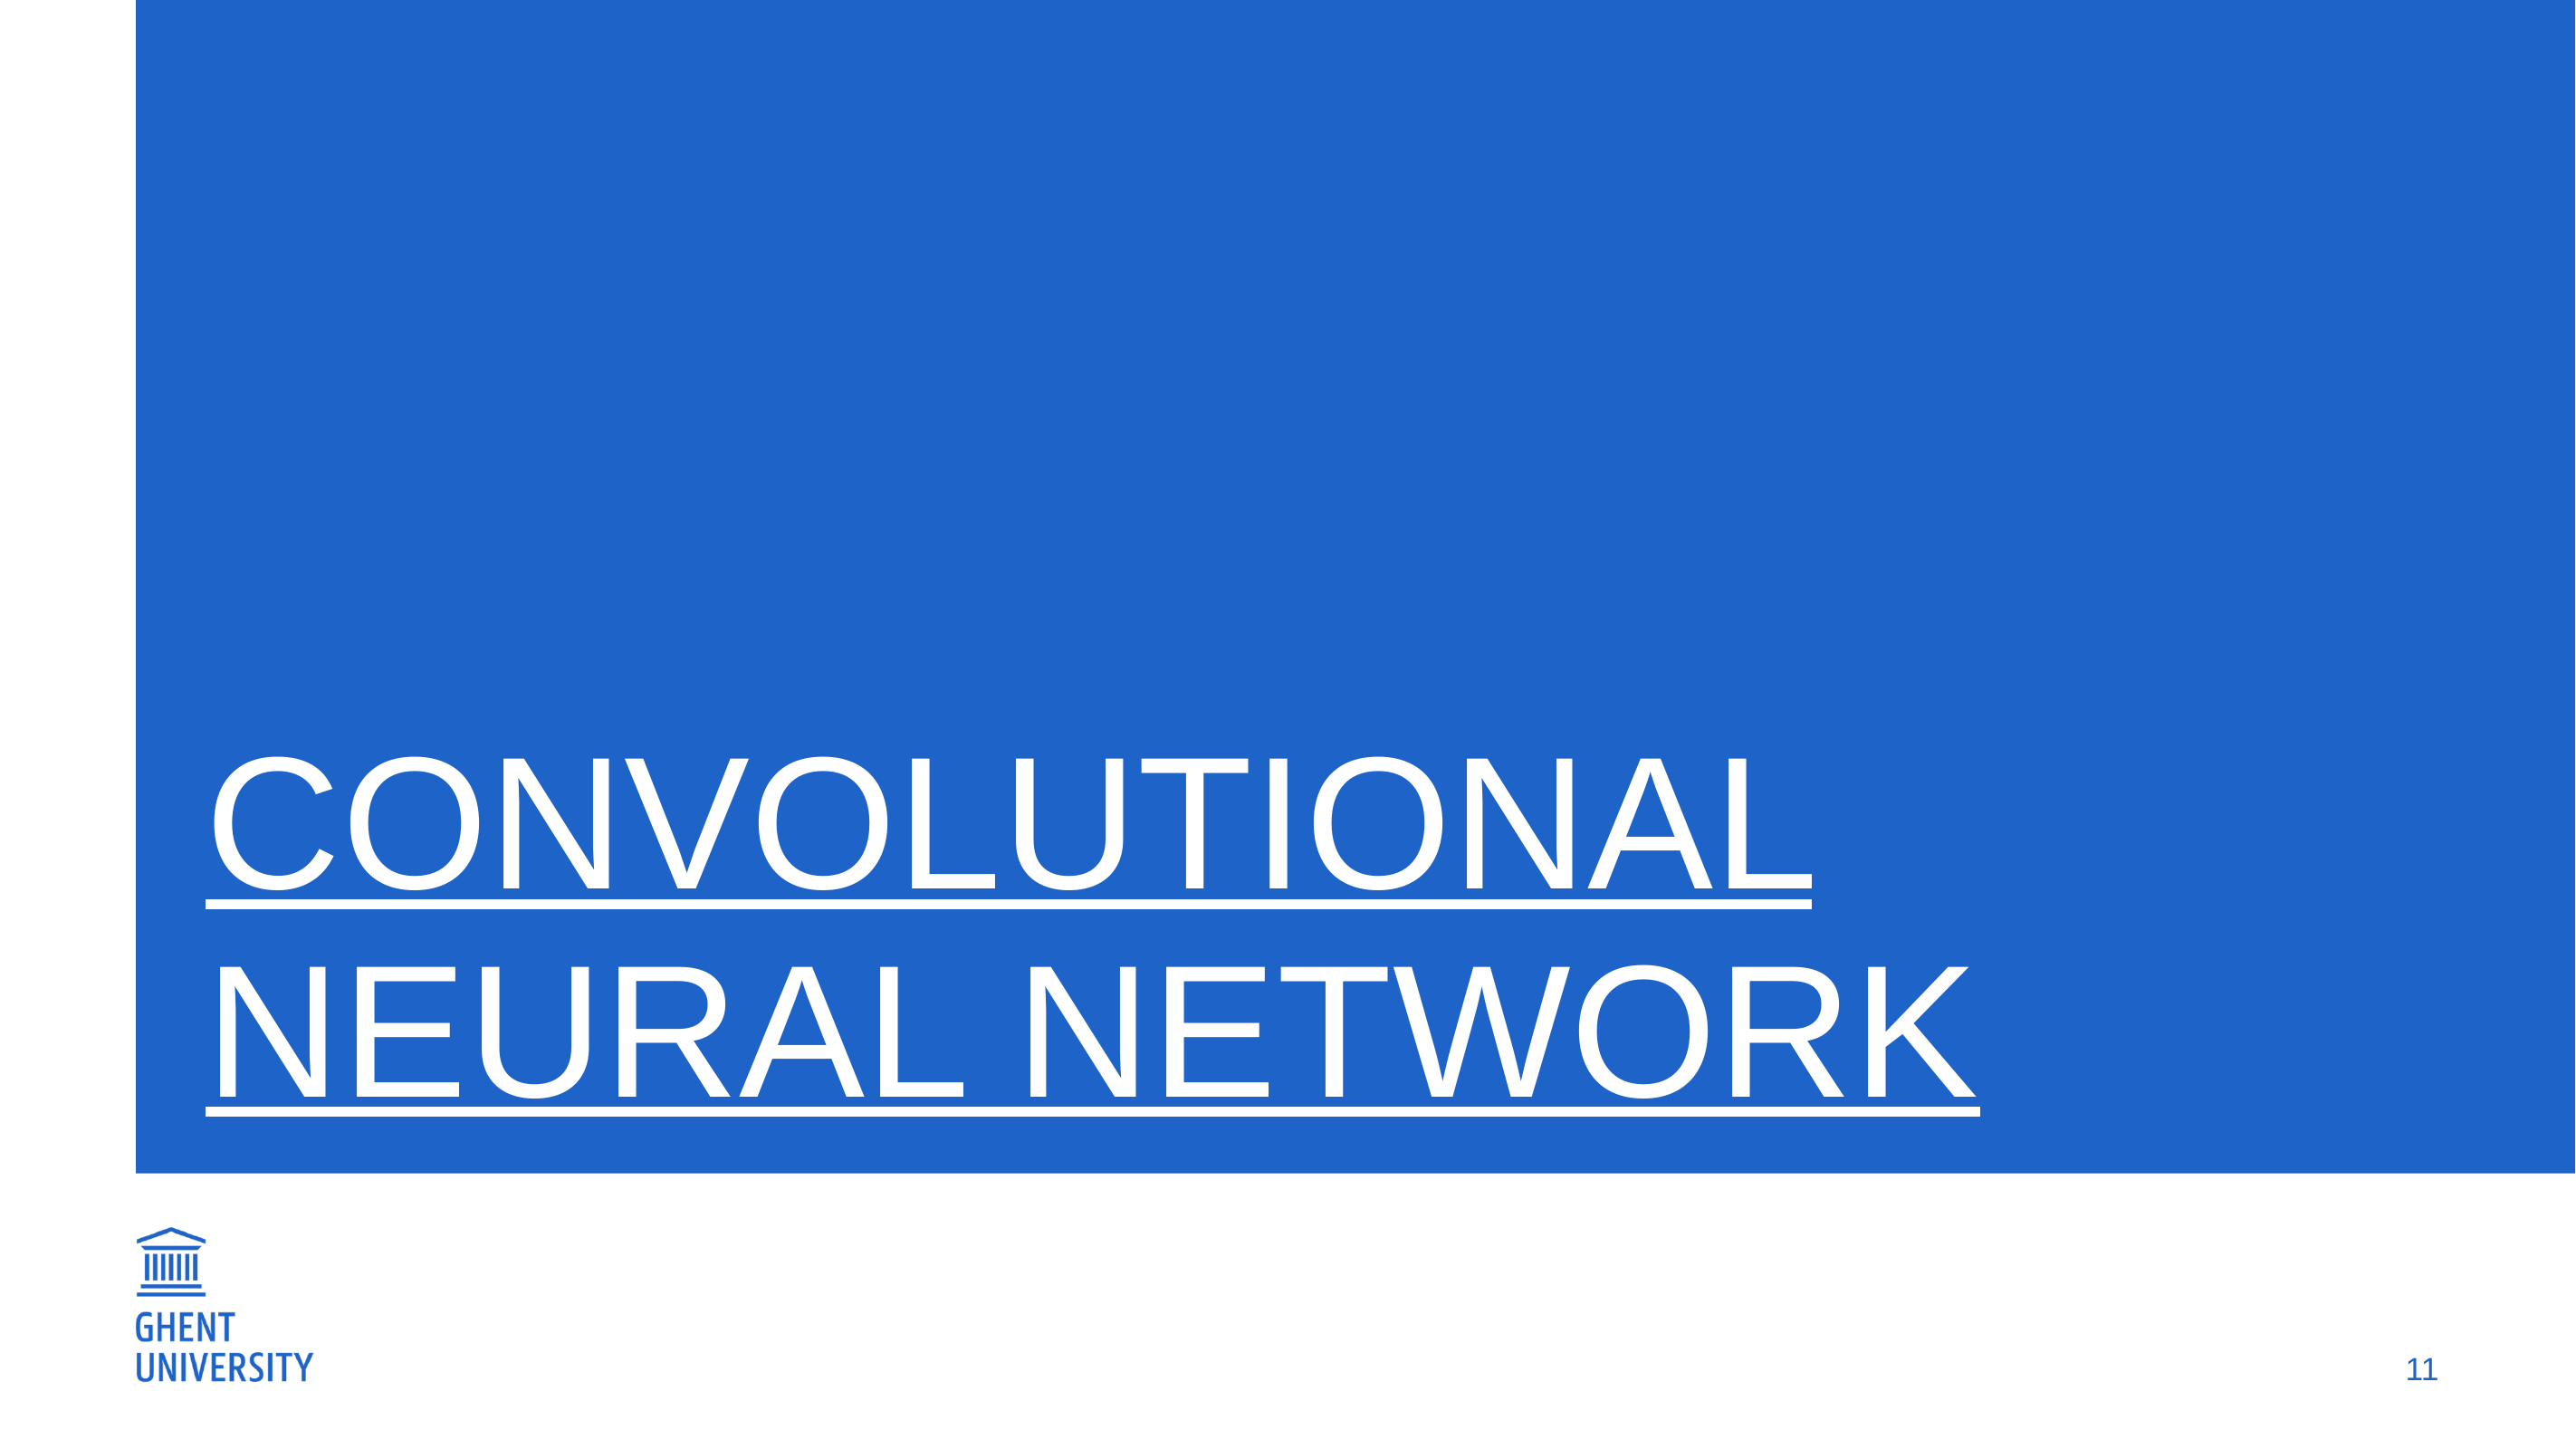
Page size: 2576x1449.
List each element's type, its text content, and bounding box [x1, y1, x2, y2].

title Convolutional neural network [191, 482, 2447, 1142]
slide_number 11 [2315, 1329, 2453, 1407]
picture [68, 1175, 411, 1449]
